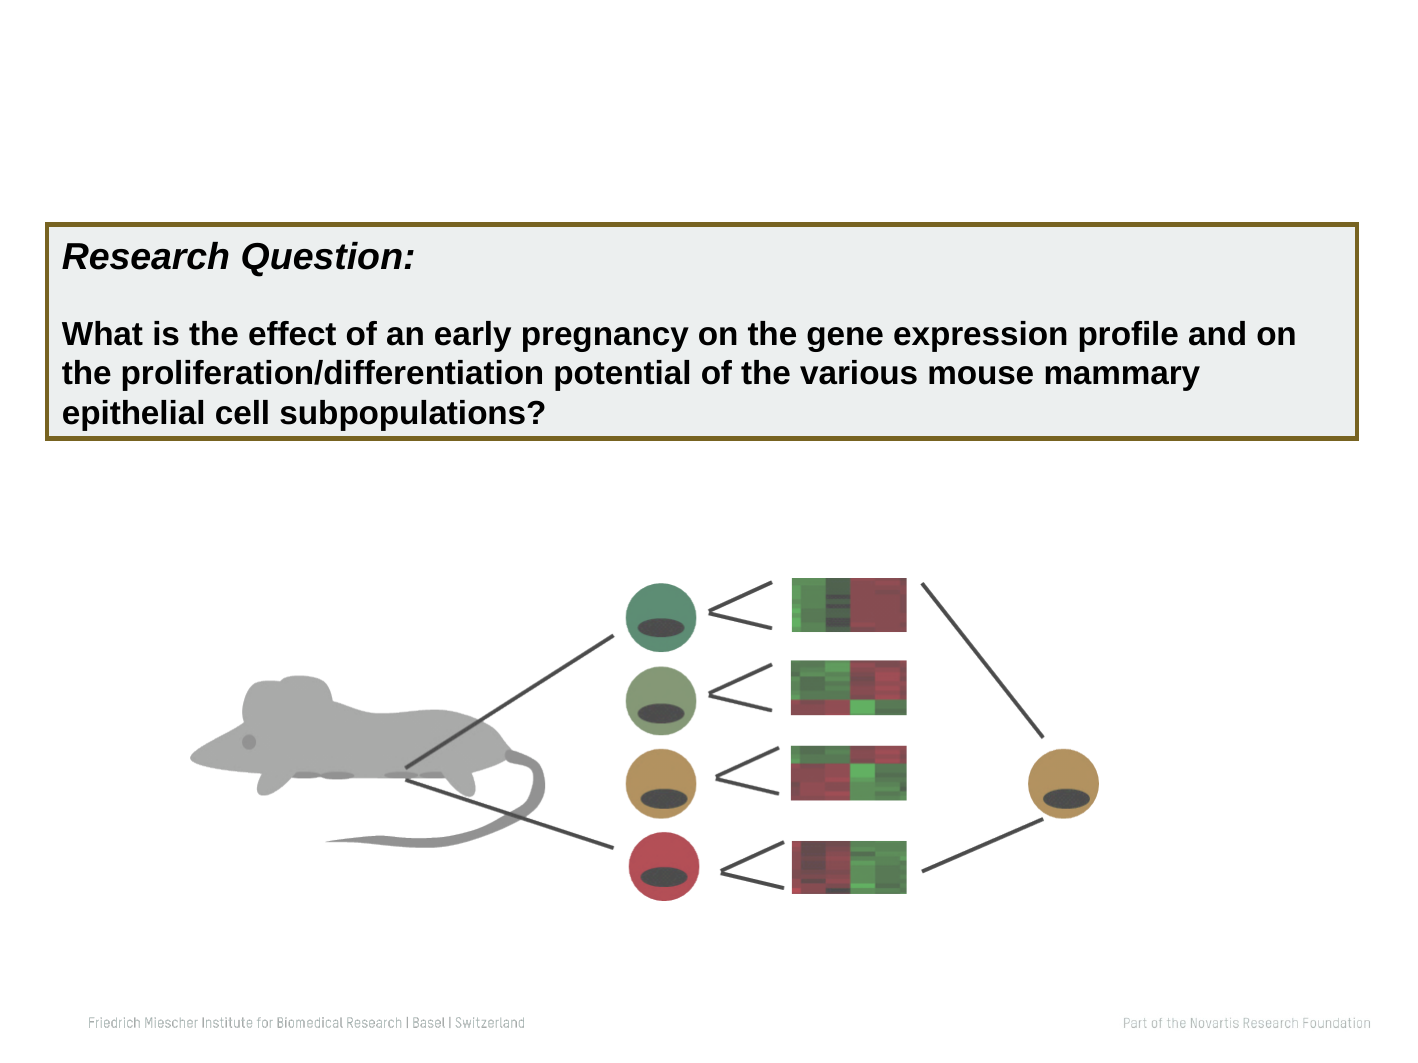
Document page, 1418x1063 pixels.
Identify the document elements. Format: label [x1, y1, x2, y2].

picture [1119, 1006, 1381, 1033]
picture [84, 1011, 529, 1033]
text_box [46, 224, 1358, 442]
picture [190, 578, 1099, 901]
